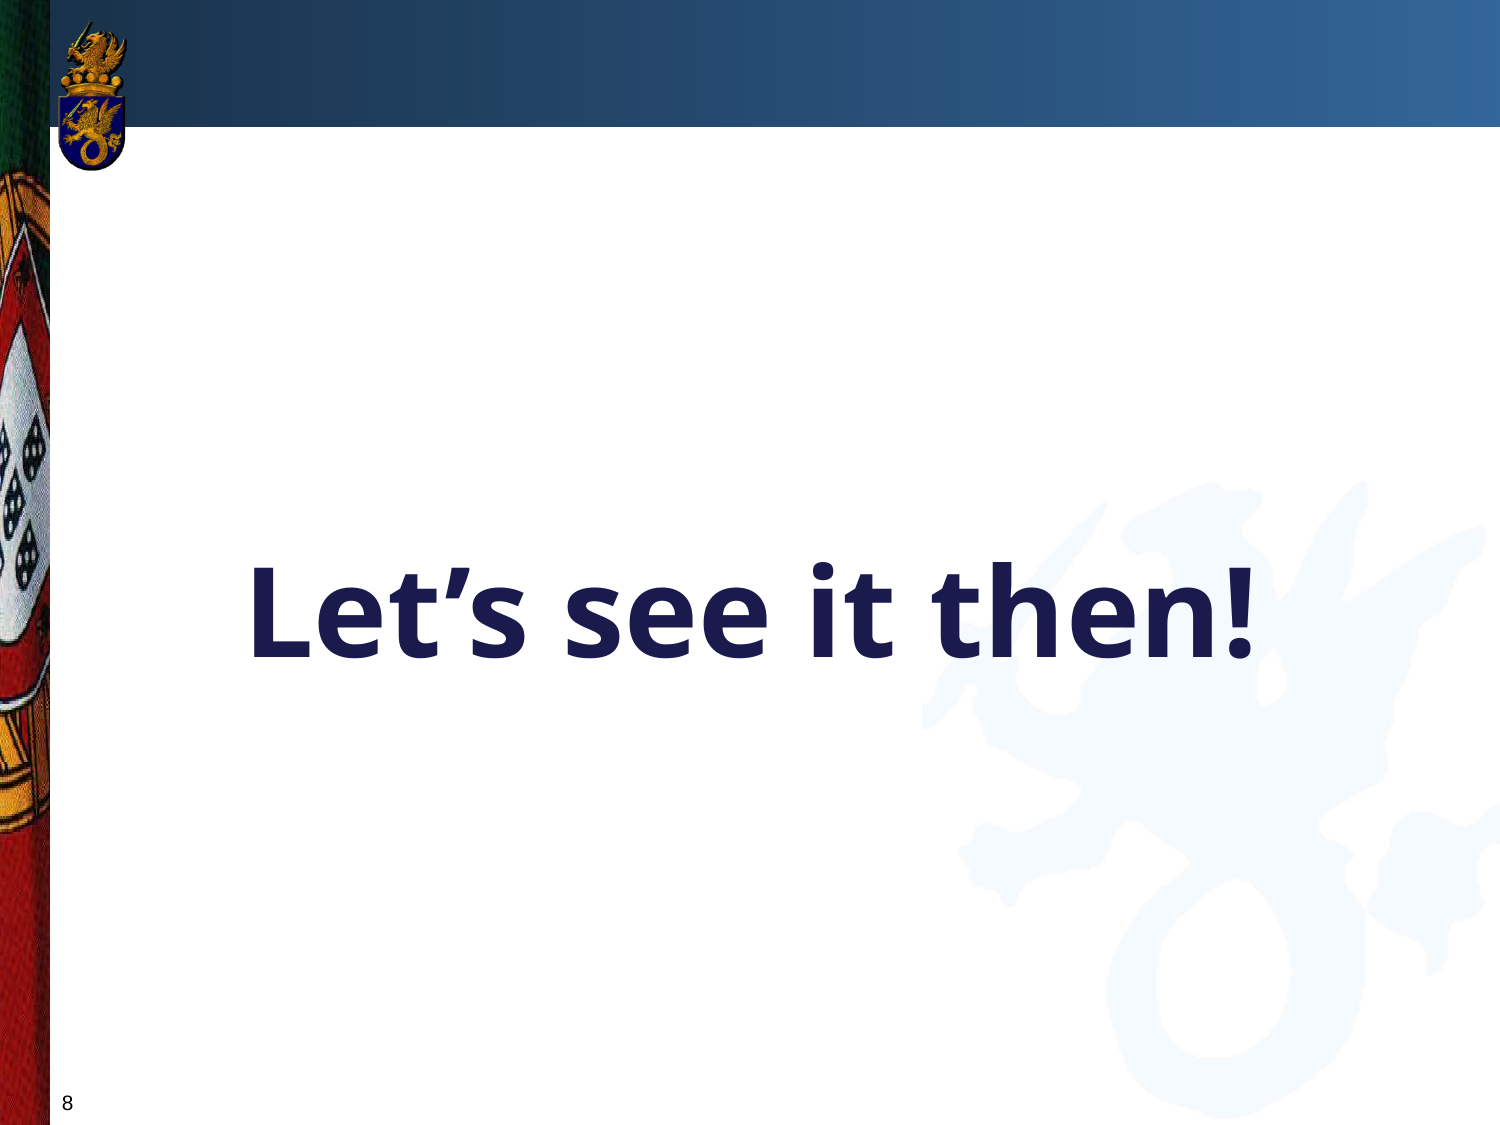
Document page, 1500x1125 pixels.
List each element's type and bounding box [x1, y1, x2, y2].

text_box [0, 0, 1500, 1125]
